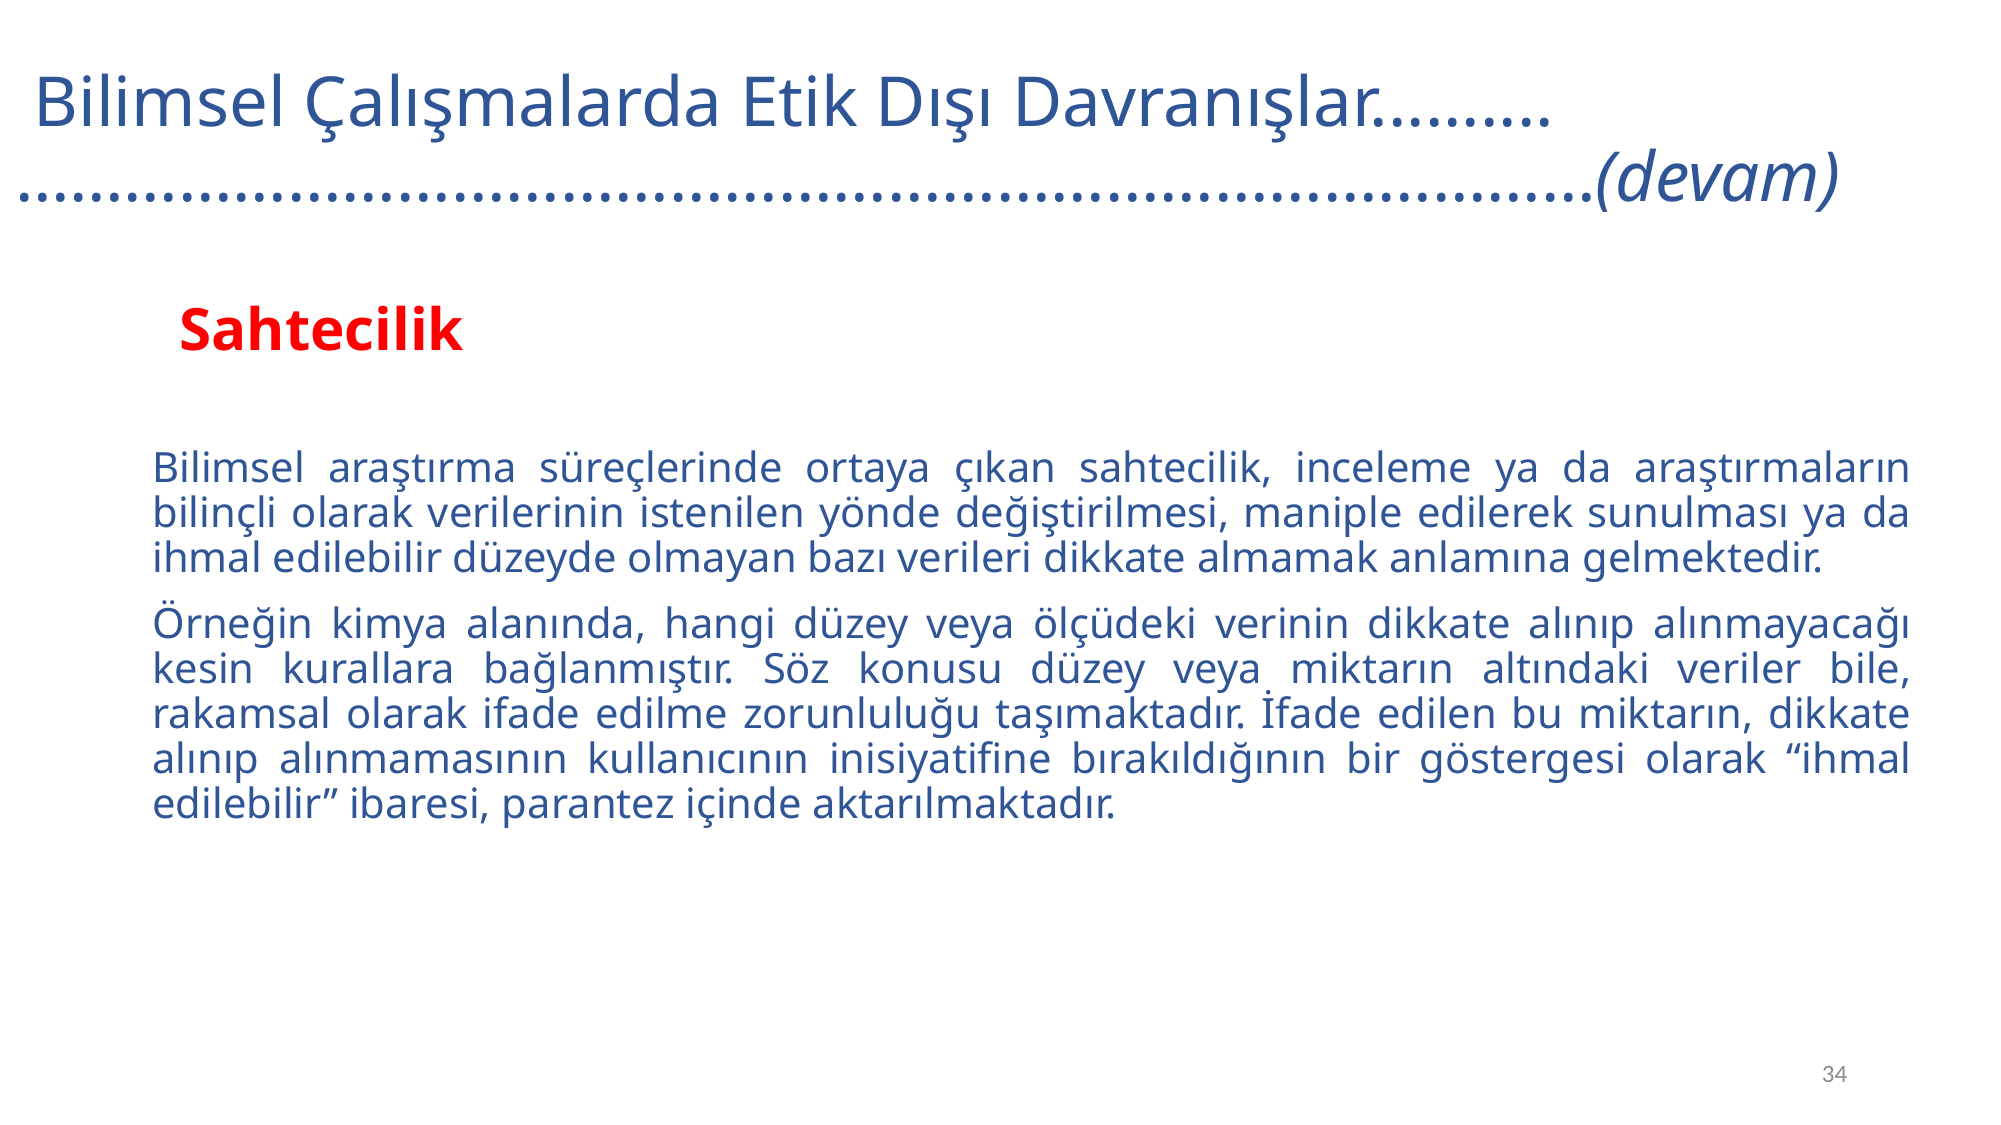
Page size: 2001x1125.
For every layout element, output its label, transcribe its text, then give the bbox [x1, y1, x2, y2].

text_box Bilimsel Çalışmalarda Etik Dışı Davranışlar.......... ……………………………………………………………………………(devam) [0, 8, 2000, 226]
list Bilimsel araştırma süreçlerinde ortaya çıkan sahtecilik, inceleme ya da araştırmaların bilinçli olarak verilerinin istenilen yönde değiştirilmesi, maniple edilerek sunulması ya da ihmal edilebilir düzeyde olmayan bazı verileri dikkate almamak anlamına gelmektedir. Örneğin kimya alanında, hangi düzey veya ölçüdeki verinin dikkate alınıp alınmayacağı kesin kurallara bağlanmıştır. Söz konusu düzey veya miktarın altındaki veriler bile, rakamsal olarak ifade edilme zorunluluğu taşımaktadır. İfade edilen bu miktarın, dikkate alınıp alınmamasının kullanıcının inisiyatifine bırakıldığının bir göstergesi olarak “ihmal edilebilir” ibaresi, parantez içinde aktarılmaktadır. [137, 438, 1928, 883]
slide_number 34 [1412, 1042, 1863, 1103]
title Sahtecilik [164, 226, 1525, 438]
